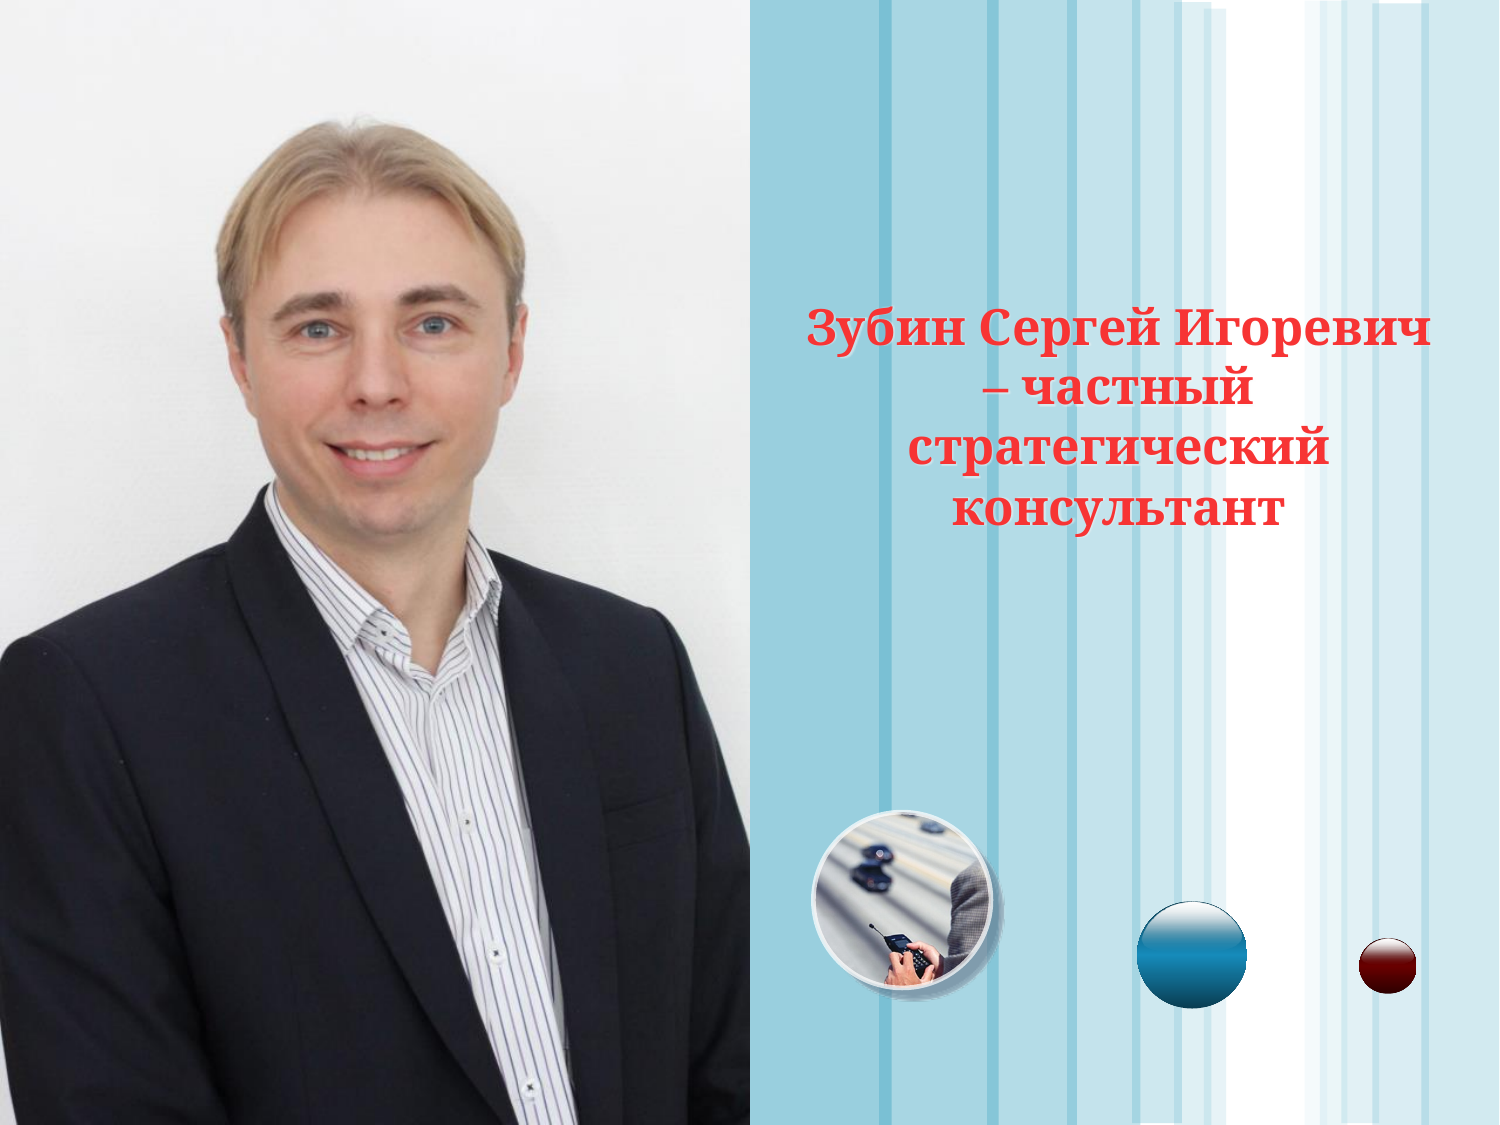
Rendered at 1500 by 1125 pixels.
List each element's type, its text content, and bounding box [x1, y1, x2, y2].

picture [0, 0, 751, 1125]
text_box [1136, 900, 1248, 1009]
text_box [1359, 937, 1417, 994]
title Зубин Сергей Игоревич – частный стратегический консультант [773, 169, 1466, 661]
text_box [813, 812, 991, 988]
